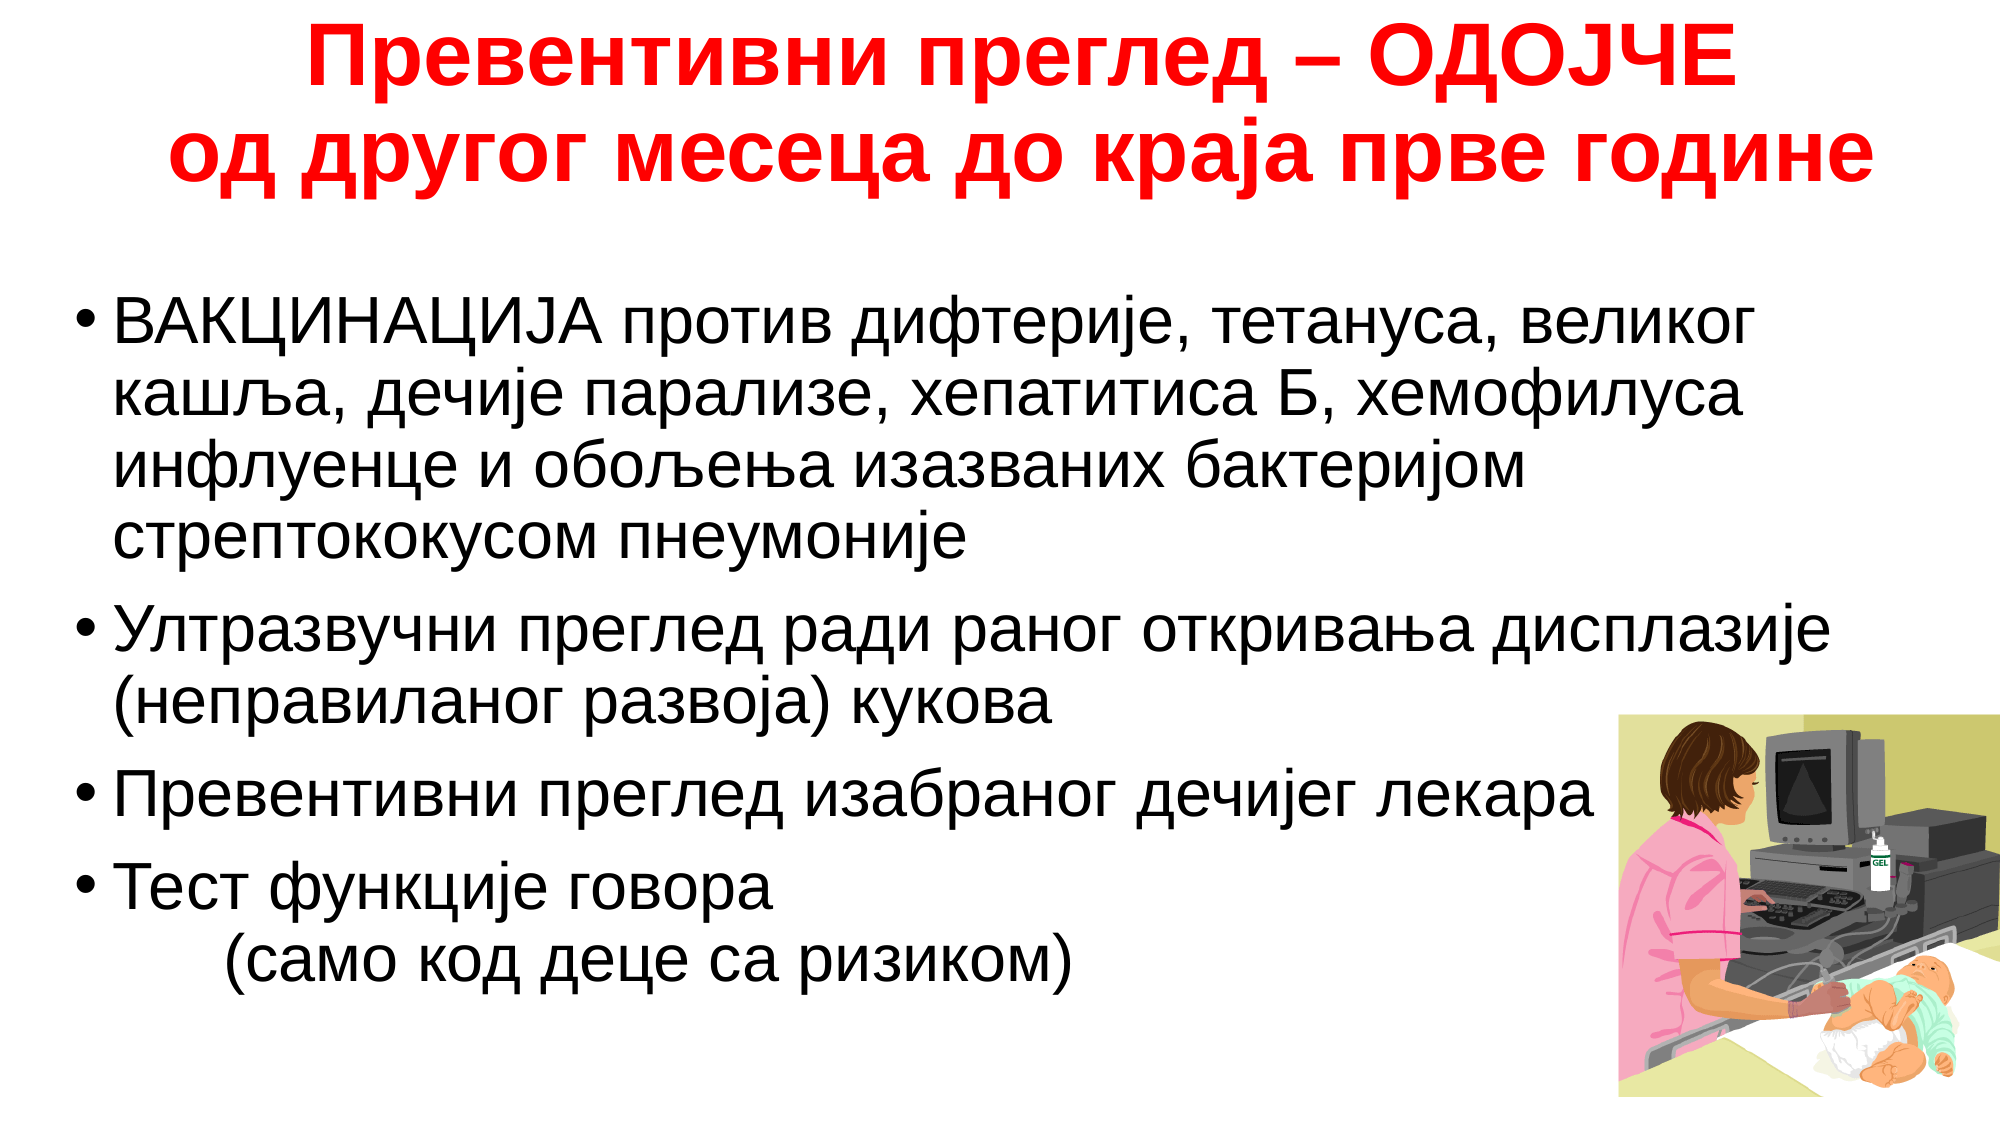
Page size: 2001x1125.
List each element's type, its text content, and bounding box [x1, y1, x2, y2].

list ВАКЦИНАЦИЈА против дифтерије, тетануса, великог кашља, дечије парализе, хепатитиса Б, хемофилуса инфлуенце и обољења изазваних бактеријом стрептококусом пнеумоније Ултразвучни преглед ради раног откривања дисплазије (неправиланог развоја) кукова Превентивни преглед изабраног дечијег лекара Тест функције говора (само код деце са ризиком) [59, 278, 1909, 1006]
title Превентивни преглед – ОДОЈЧЕ од другог месеца до краја прве године [137, 0, 1909, 211]
picture [1618, 714, 2000, 1097]
